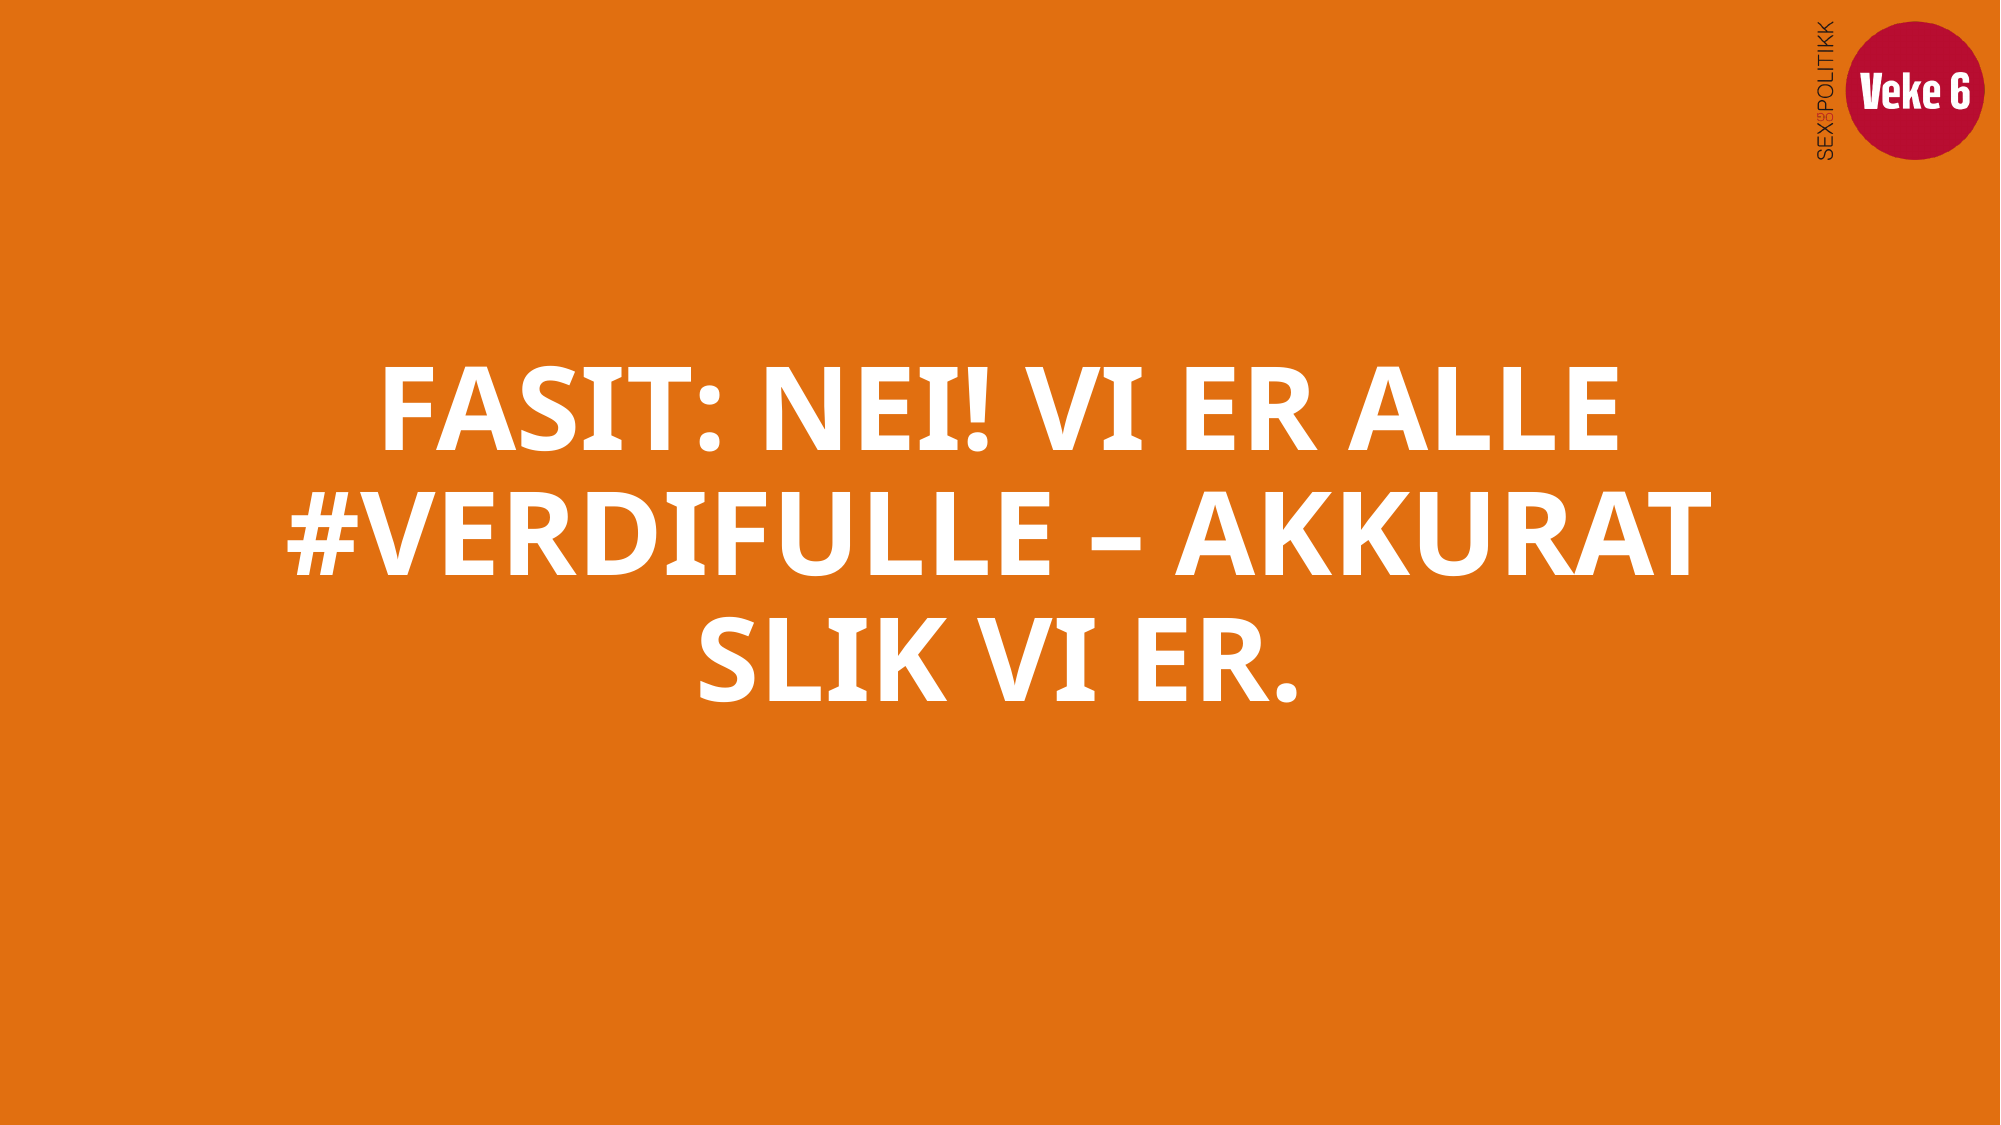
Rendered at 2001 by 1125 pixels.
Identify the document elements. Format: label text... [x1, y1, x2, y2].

picture [1785, 0, 2001, 206]
title FASIT: NEI! VI ER ALLE #VERDIFULLE – AKKURAT SLIK VI ER. [249, 342, 1750, 734]
